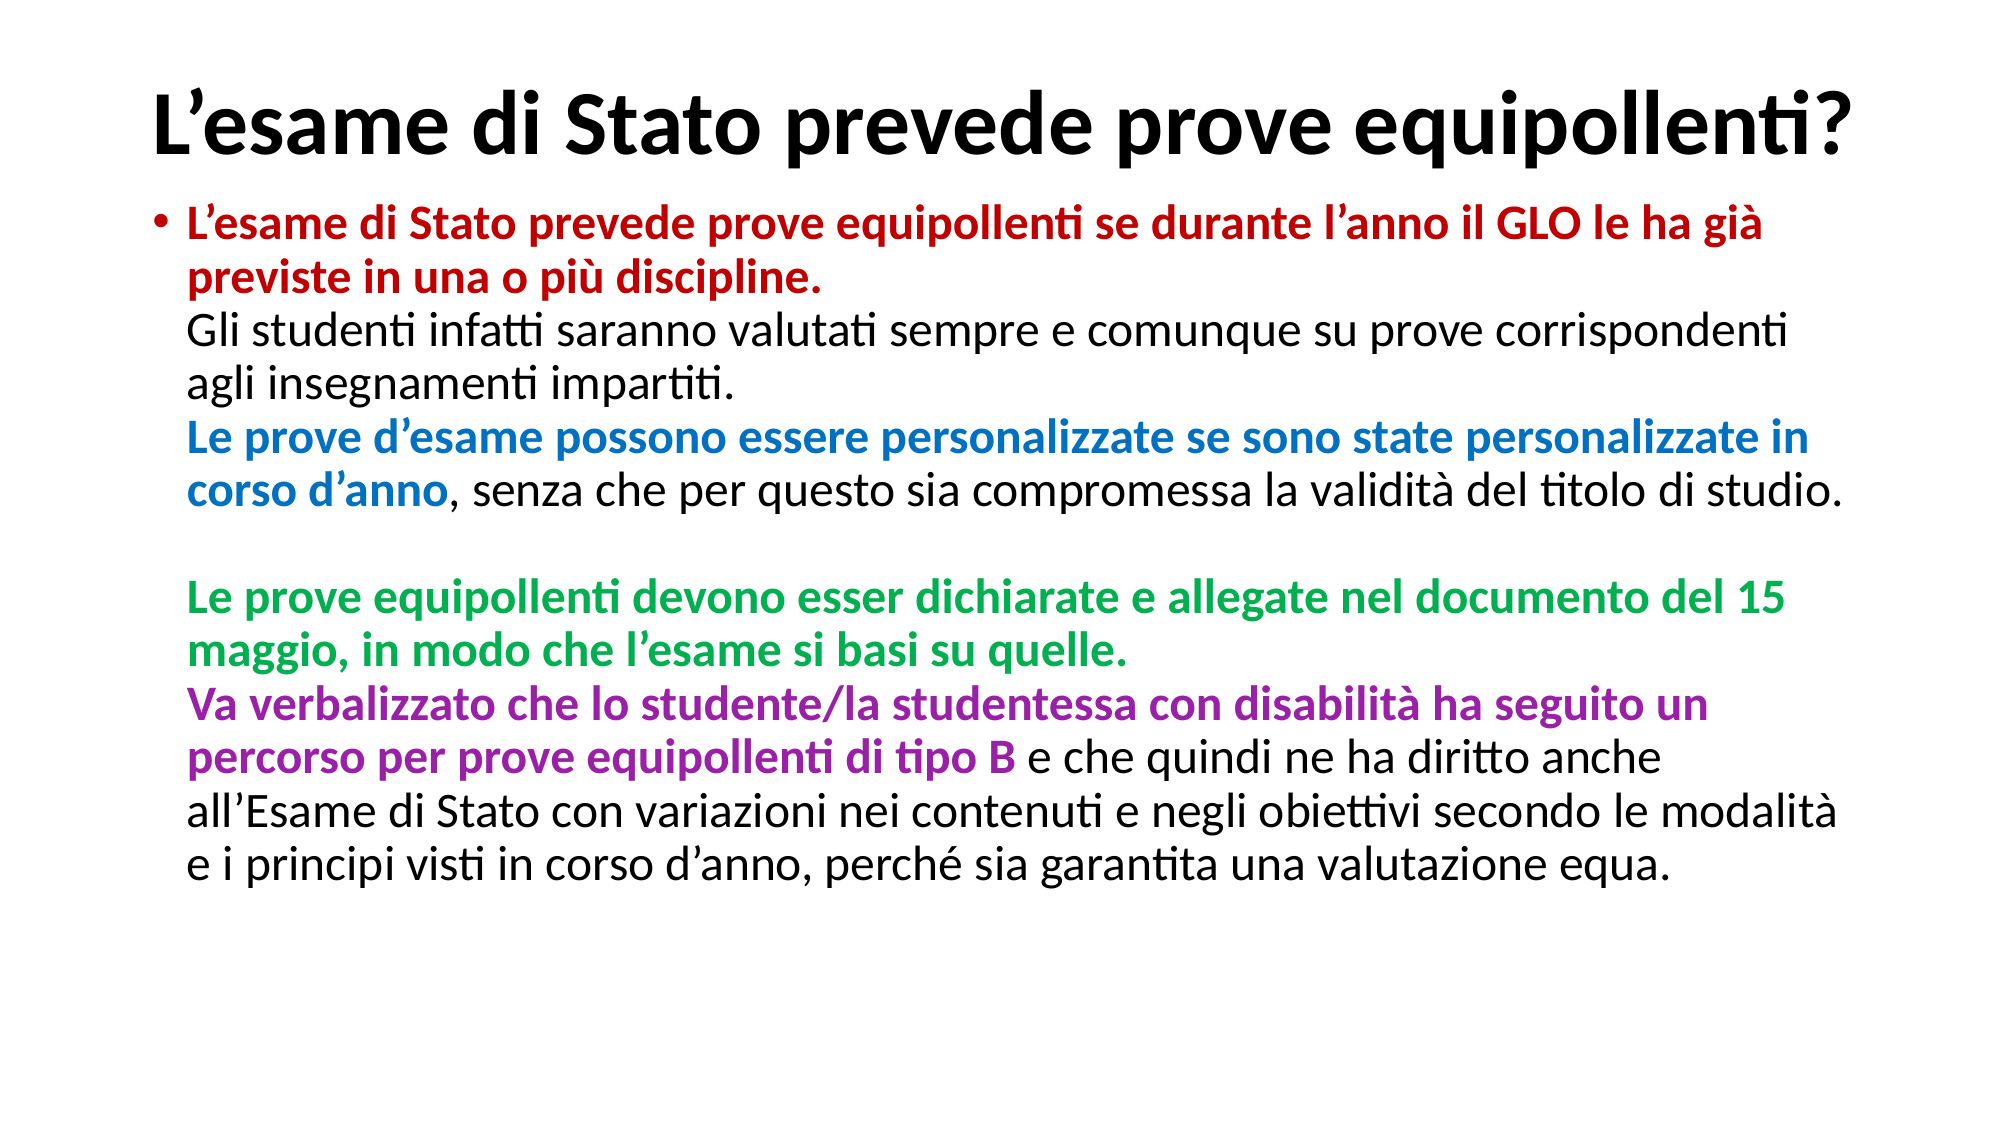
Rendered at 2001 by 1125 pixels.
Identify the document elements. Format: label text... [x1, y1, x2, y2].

title L’esame di Stato prevede prove equipollenti? [137, 59, 1919, 190]
list L’esame di Stato prevede prove equipollenti se durante l’anno il GLO le ha già previste in una o più discipline. Gli studenti infatti saranno valutati sempre e comunque su prove corrispondenti agli insegnamenti impartiti. Le prove d’esame possono essere personalizzate se sono state personalizzate in corso d’anno, senza che per questo sia compromessa la validità del titolo di studio. Le prove equipollenti devono esser dichiarate e allegate nel documento del 15 maggio, in modo che l’esame si basi su quelle. Va verbalizzato che lo studente/la studentessa con disabilità ha seguito un percorso per prove equipollenti di tipo B e che quindi ne ha diritto anche all’Esame di Stato con variazioni nei contenuti e negli obiettivi secondo le modalità e i principi visti in corso d’anno, perché sia garantita una valutazione equa. [137, 189, 1863, 1014]
